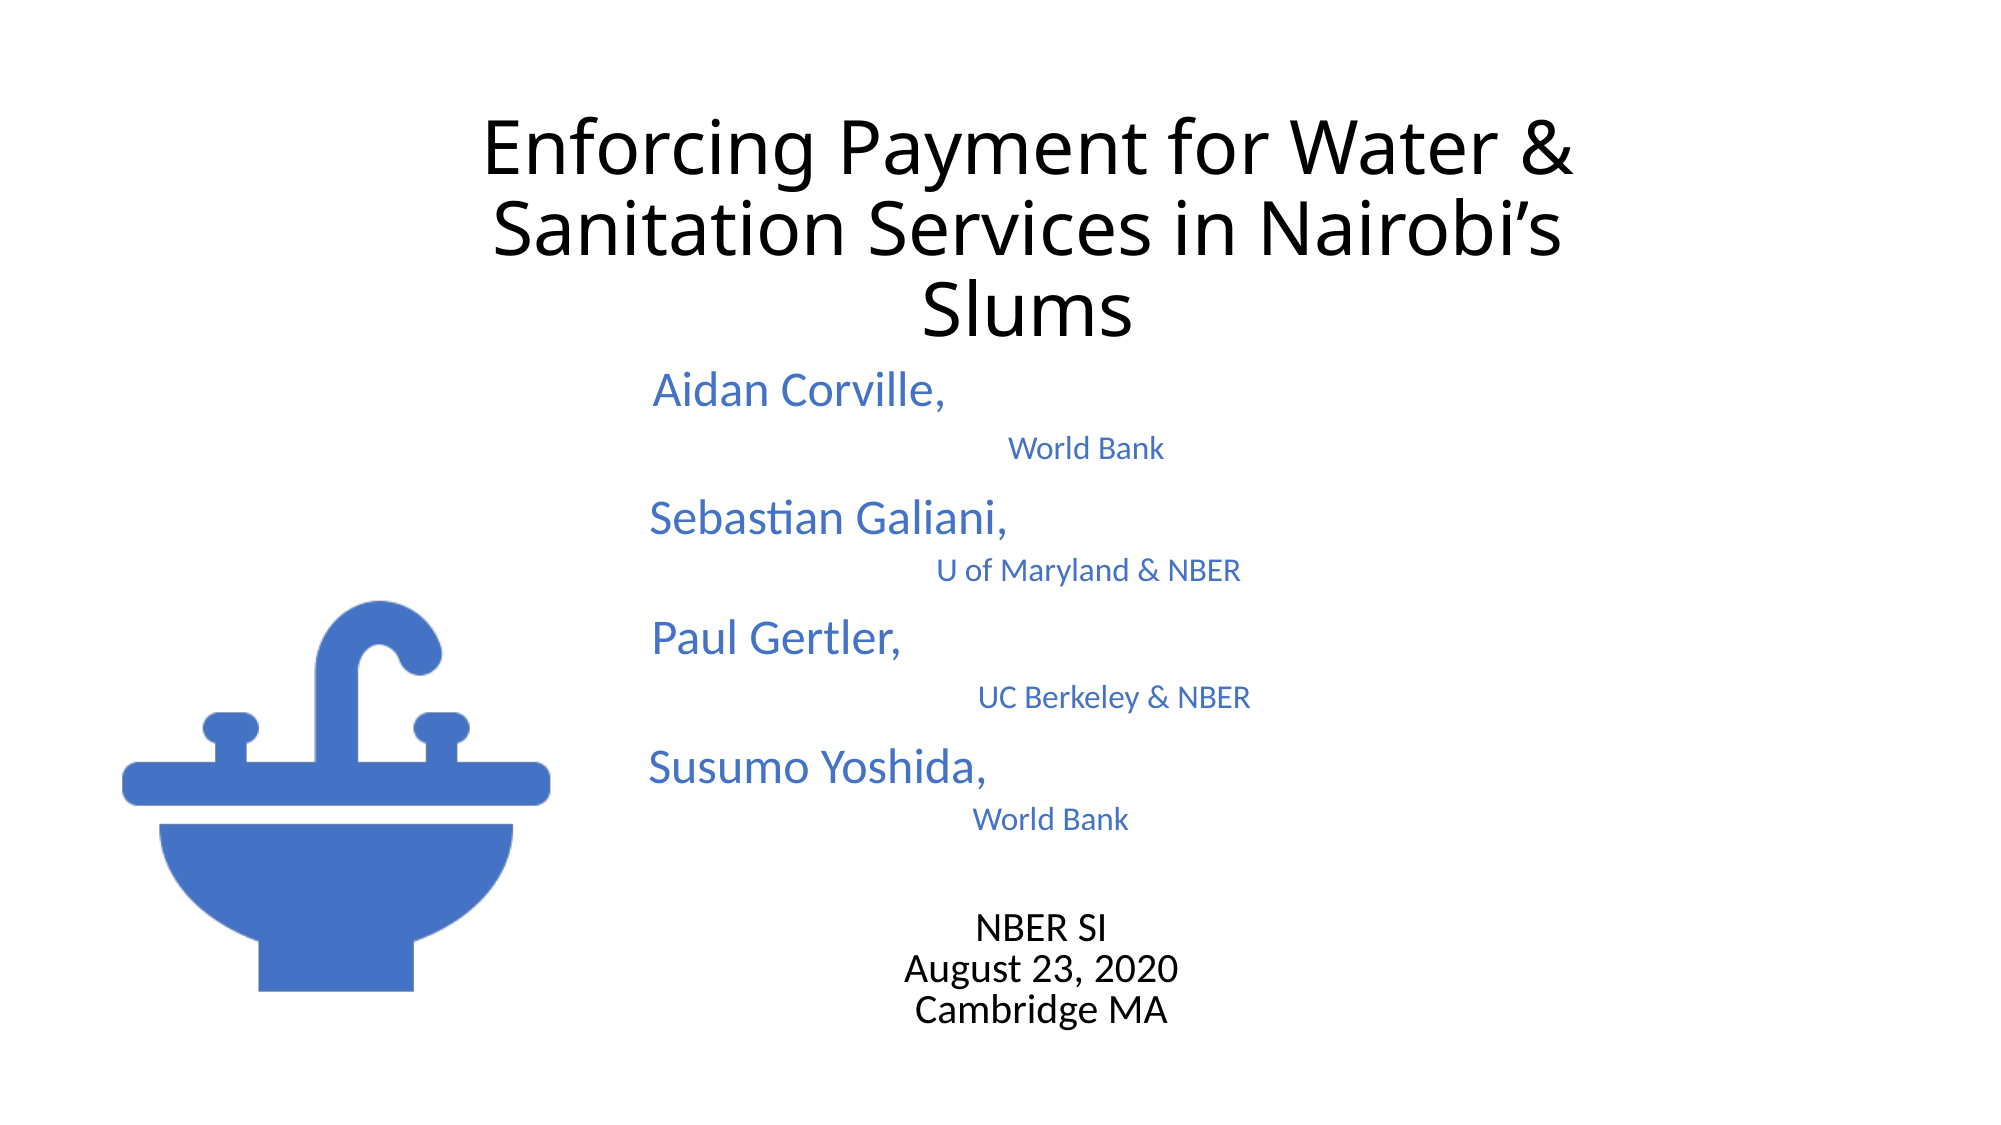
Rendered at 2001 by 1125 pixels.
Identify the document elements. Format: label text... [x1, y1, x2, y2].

subtitle Aidan Corville, World Bank Sebastian Galiani, U of Maryland & NBER Paul Gertler, UC Berkeley & NBER Susumo Yoshida, World Bank NBER SI August 23, 2020 Cambridge MA [633, 396, 1450, 994]
picture [39, 499, 634, 1094]
title Enforcing Payment for Water & Sanitation Services in Nairobi’s Slums [452, 111, 1605, 351]
